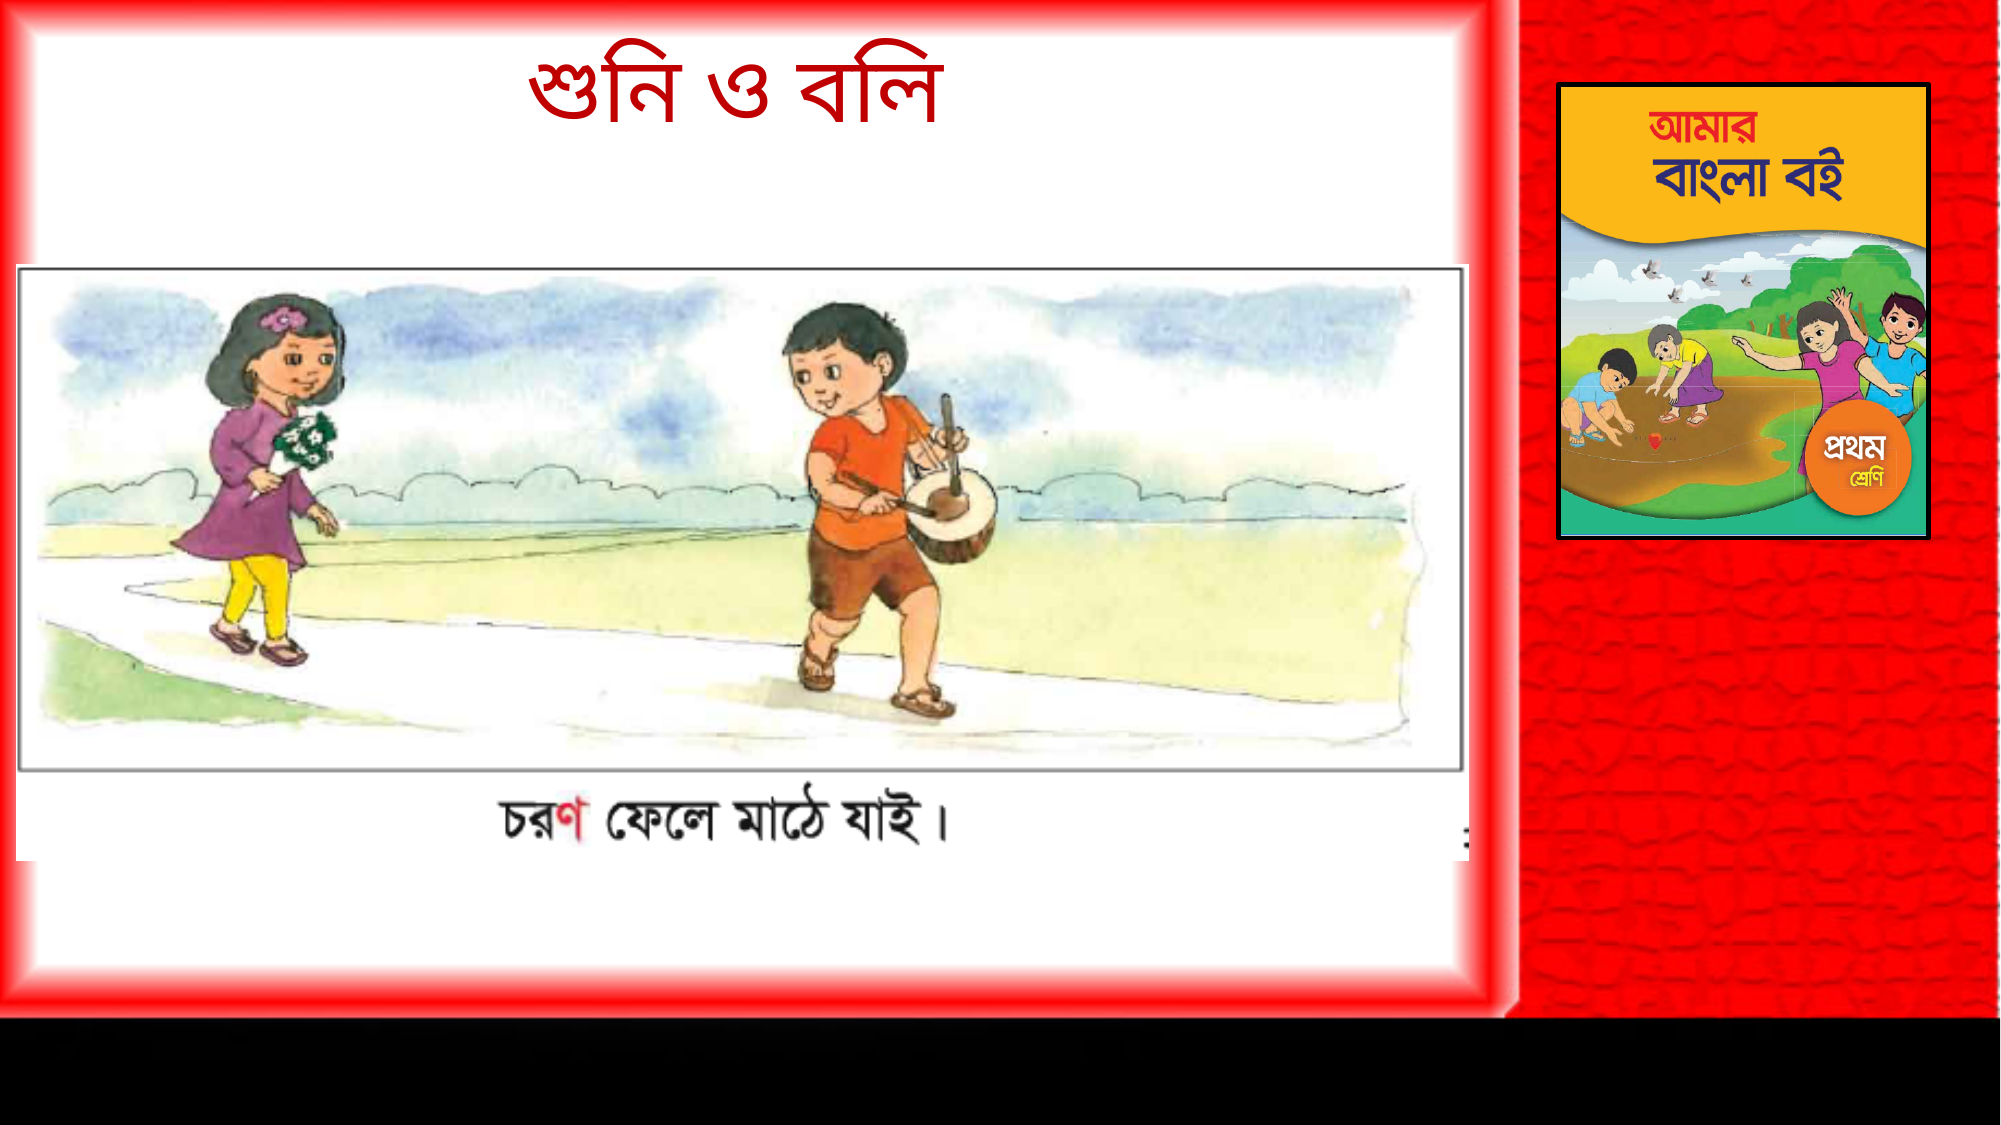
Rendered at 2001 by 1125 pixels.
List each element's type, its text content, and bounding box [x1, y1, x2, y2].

text_box শুনি ও বলি [511, 23, 959, 149]
picture [0, 0, 2001, 1125]
